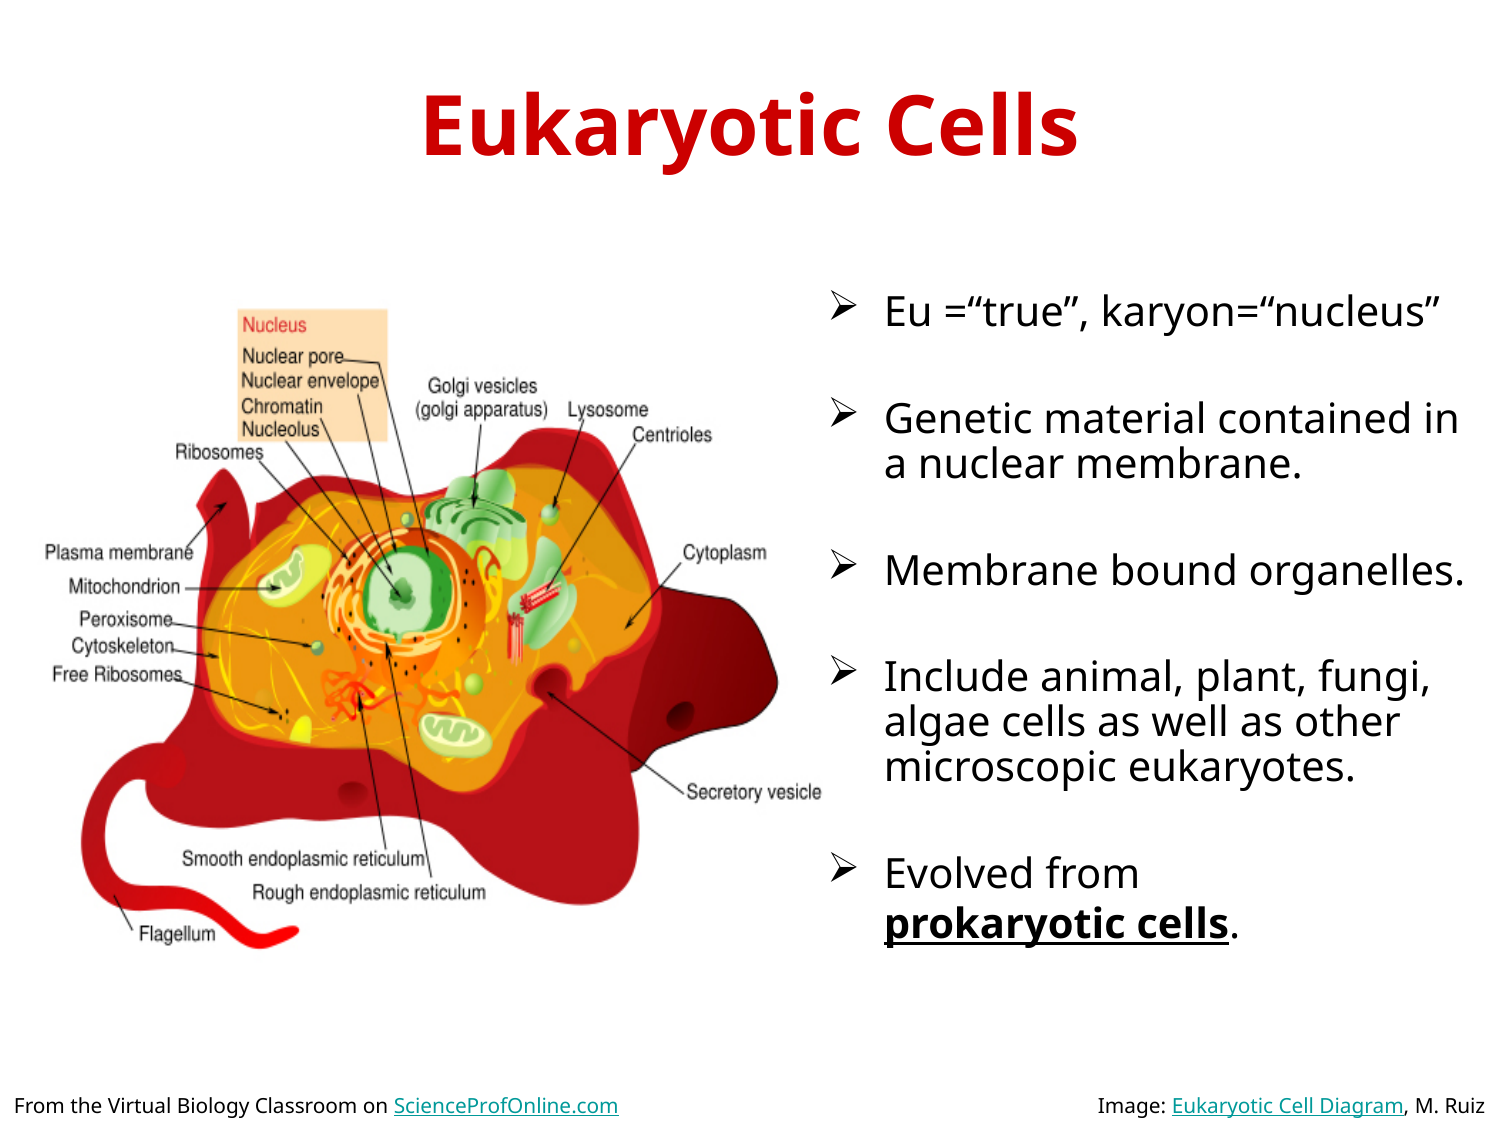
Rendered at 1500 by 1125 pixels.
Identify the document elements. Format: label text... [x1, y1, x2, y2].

title Eukaryotic Cells [75, 45, 1425, 200]
text_box From the Virtual Biology Classroom on ScienceProfOnline.com [0, 1084, 634, 1125]
text_box Image: Eukaryotic Cell Diagram, M. Ruiz [1025, 1084, 1500, 1125]
list Eu =“true”, karyon=“nucleus” Genetic material contained in a nuclear membrane. Membrane bound organelles. Include animal, plant, fungi, algae cells as well as other microscopic eukaryotes. Evolved from prokaryotic cells. [812, 224, 1500, 1005]
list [37, 299, 826, 969]
